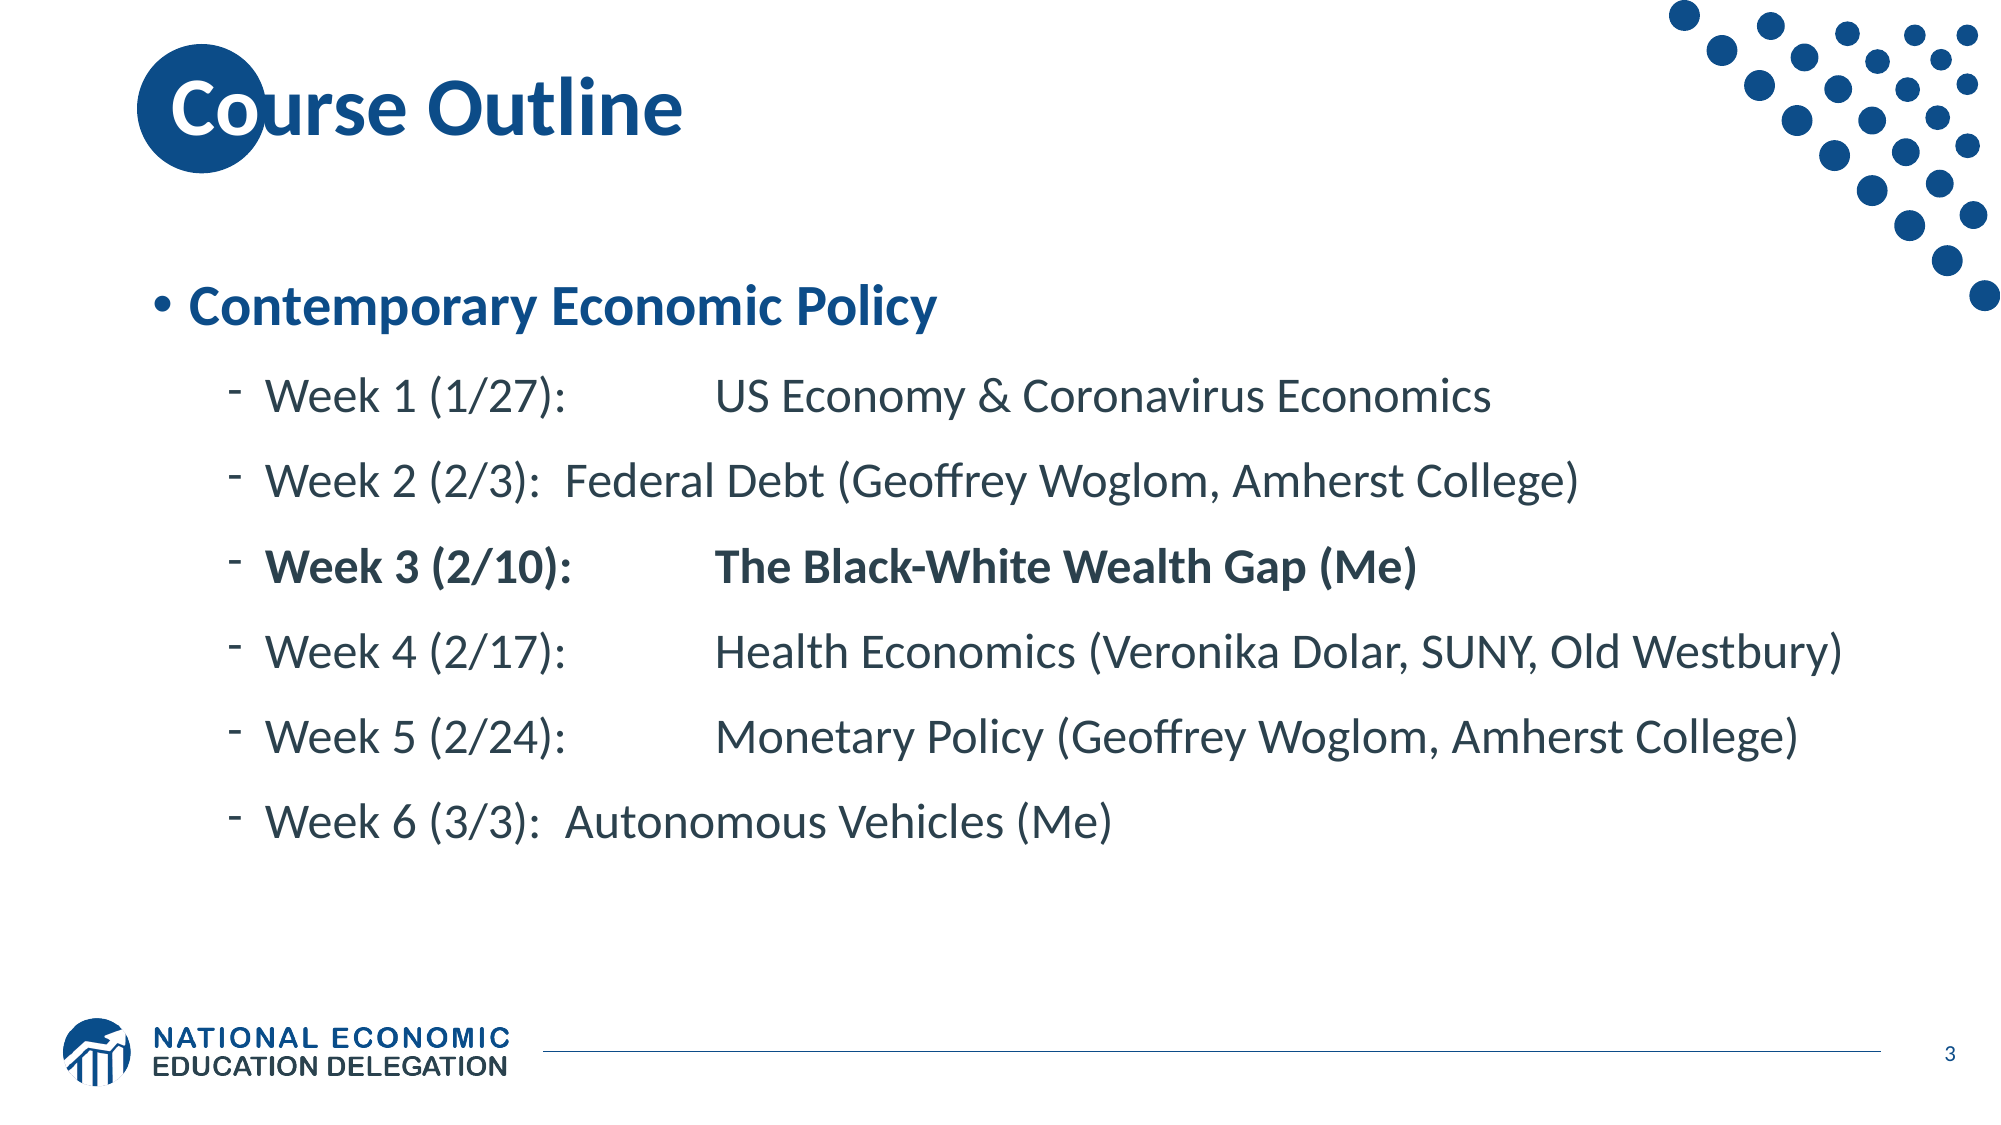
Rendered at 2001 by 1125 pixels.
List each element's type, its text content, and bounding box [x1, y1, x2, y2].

picture [55, 1013, 520, 1091]
list Contemporary Economic Policy Week 1 (1/27): US Economy & Coronavirus Economics Week 2 (2/3): Federal Debt (Geoffrey Woglom, Amherst College) Week 3 (2/10): The Black-White Wealth Gap (Me) Week 4 (2/17): Health Economics (Veronika Dolar, SUNY, Old Westbury) Week 5 (2/24): Monetary Policy (Geoffrey Woglom, Amherst College) Week 6 (3/3): Autonomous Vehicles (Me) [137, 205, 1931, 920]
slide_number 3 [1521, 1022, 1972, 1082]
title Course Outline [137, 0, 1863, 205]
